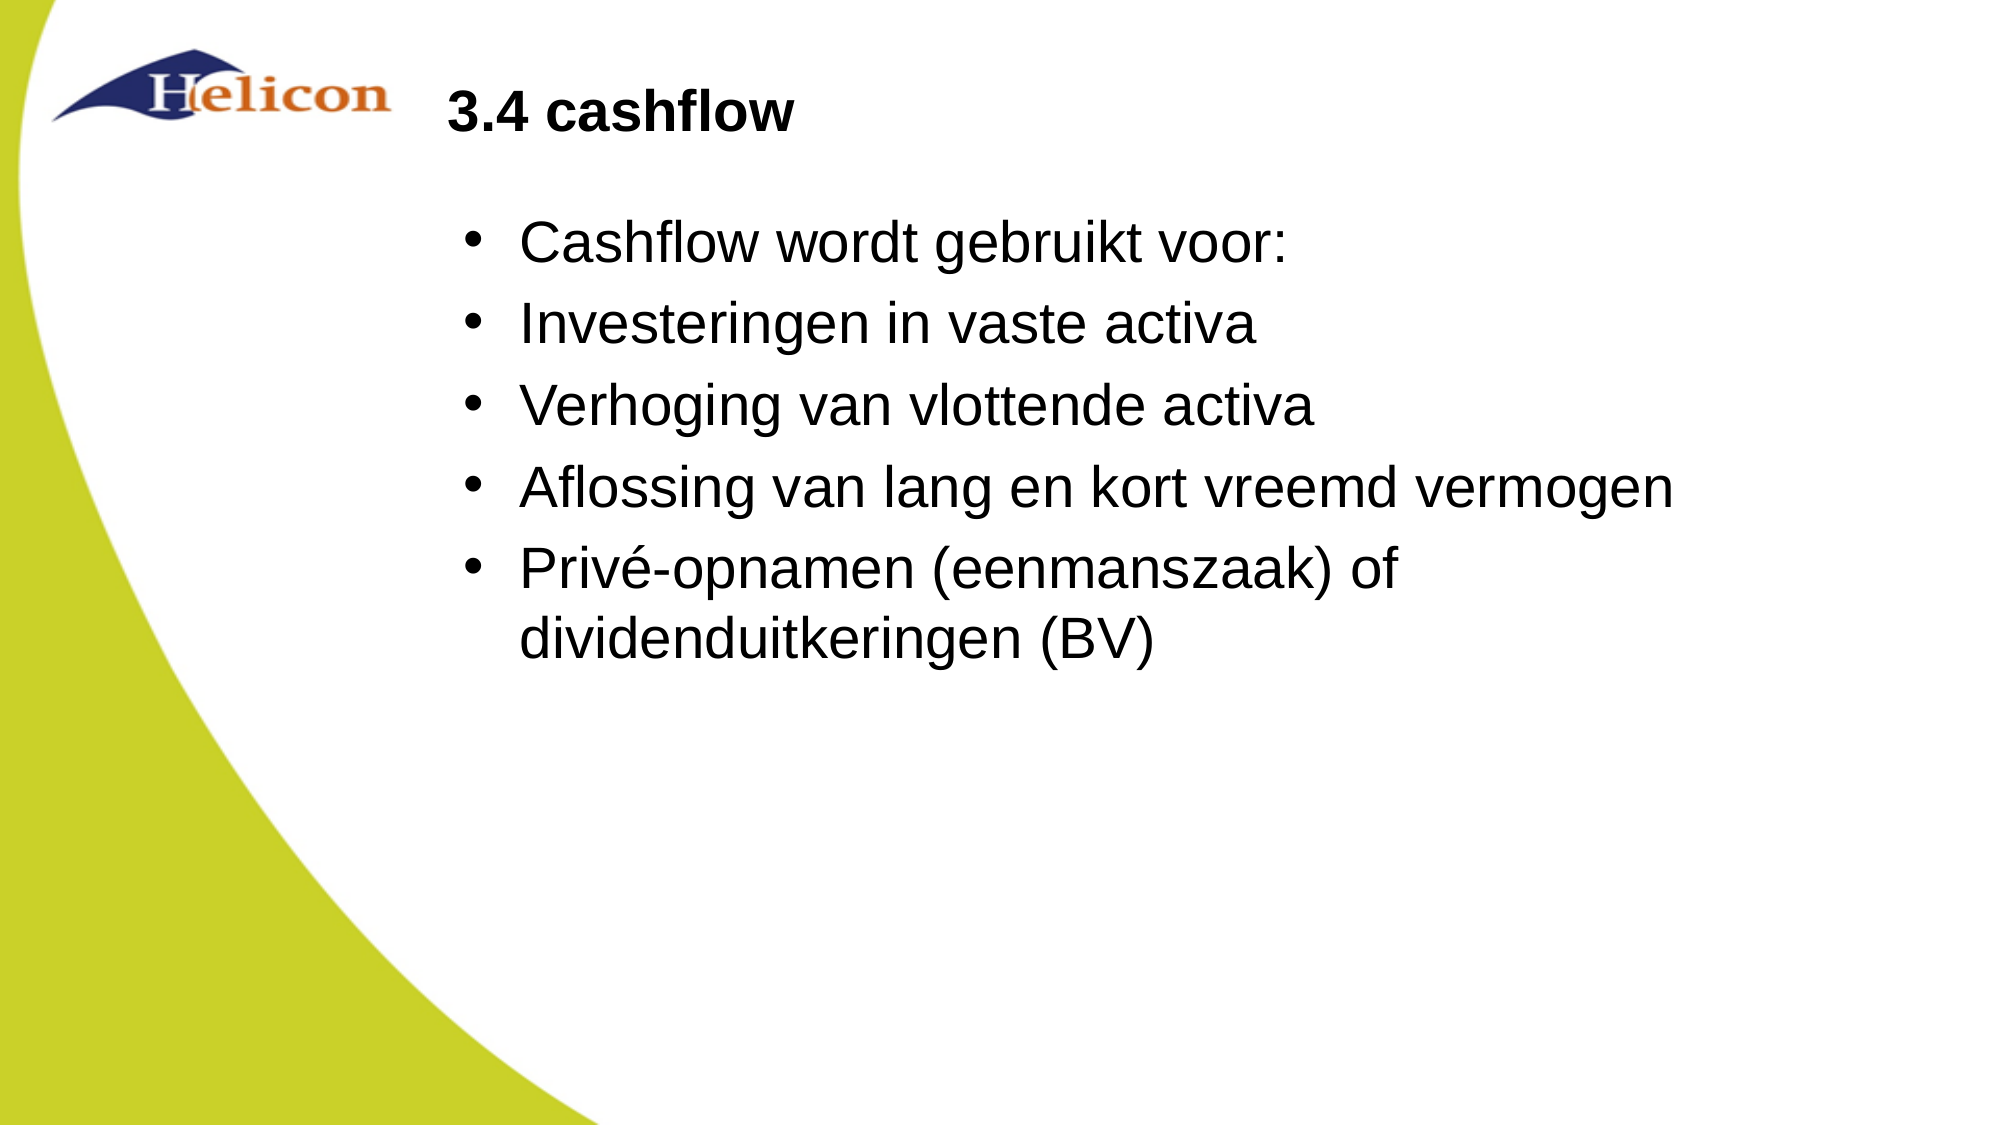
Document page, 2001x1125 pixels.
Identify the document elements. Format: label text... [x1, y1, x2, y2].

list Cashflow wordt gebruikt voor: Investeringen in vaste activa Verhoging van vlottende activa Aflossing van lang en kort vreemd vermogen Privé-opnamen (eenmanszaak) of dividenduitkeringen (BV) [448, 196, 1900, 1005]
picture [0, 0, 2000, 1125]
title 3.4 cashflow [432, 54, 1887, 161]
